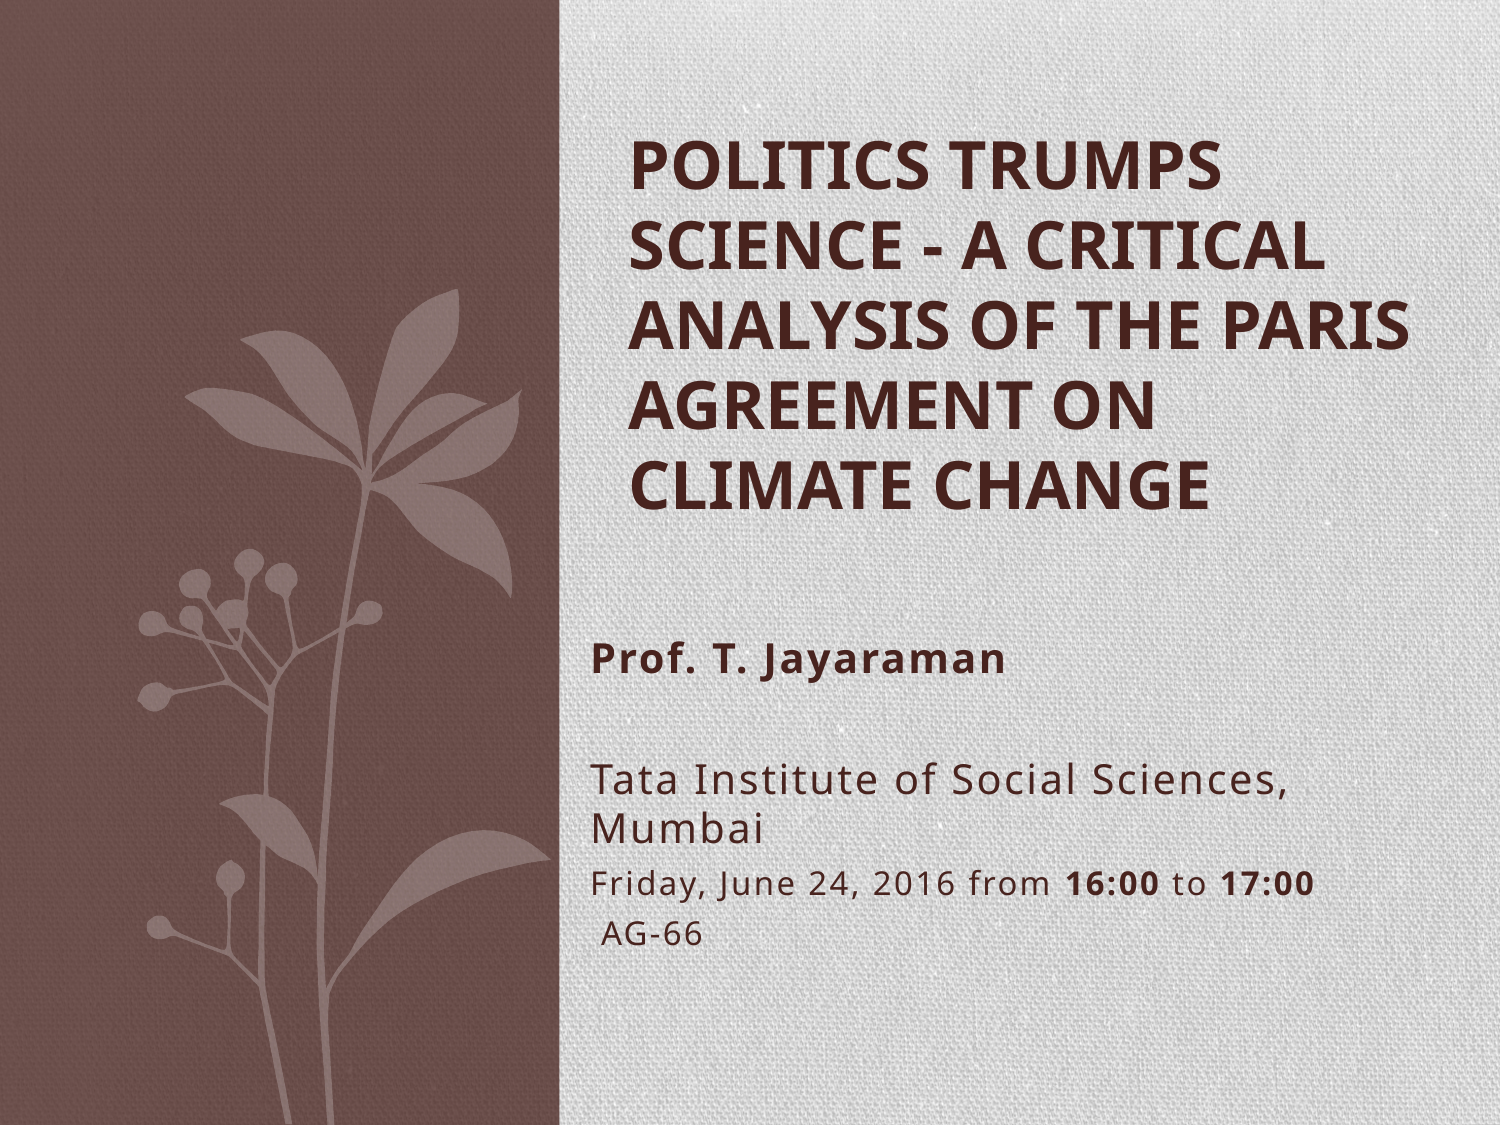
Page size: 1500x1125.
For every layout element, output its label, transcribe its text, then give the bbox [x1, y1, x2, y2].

title Politics trumps science - A Critical Analysis of the Paris Agreement on Climate Change [613, 232, 1454, 611]
subtitle Prof. T. Jayaraman Tata Institute of Social Sciences, Mumbai Friday, June 24, 2016 from 16:00 to 17:00 AG-66 [575, 624, 1425, 963]
